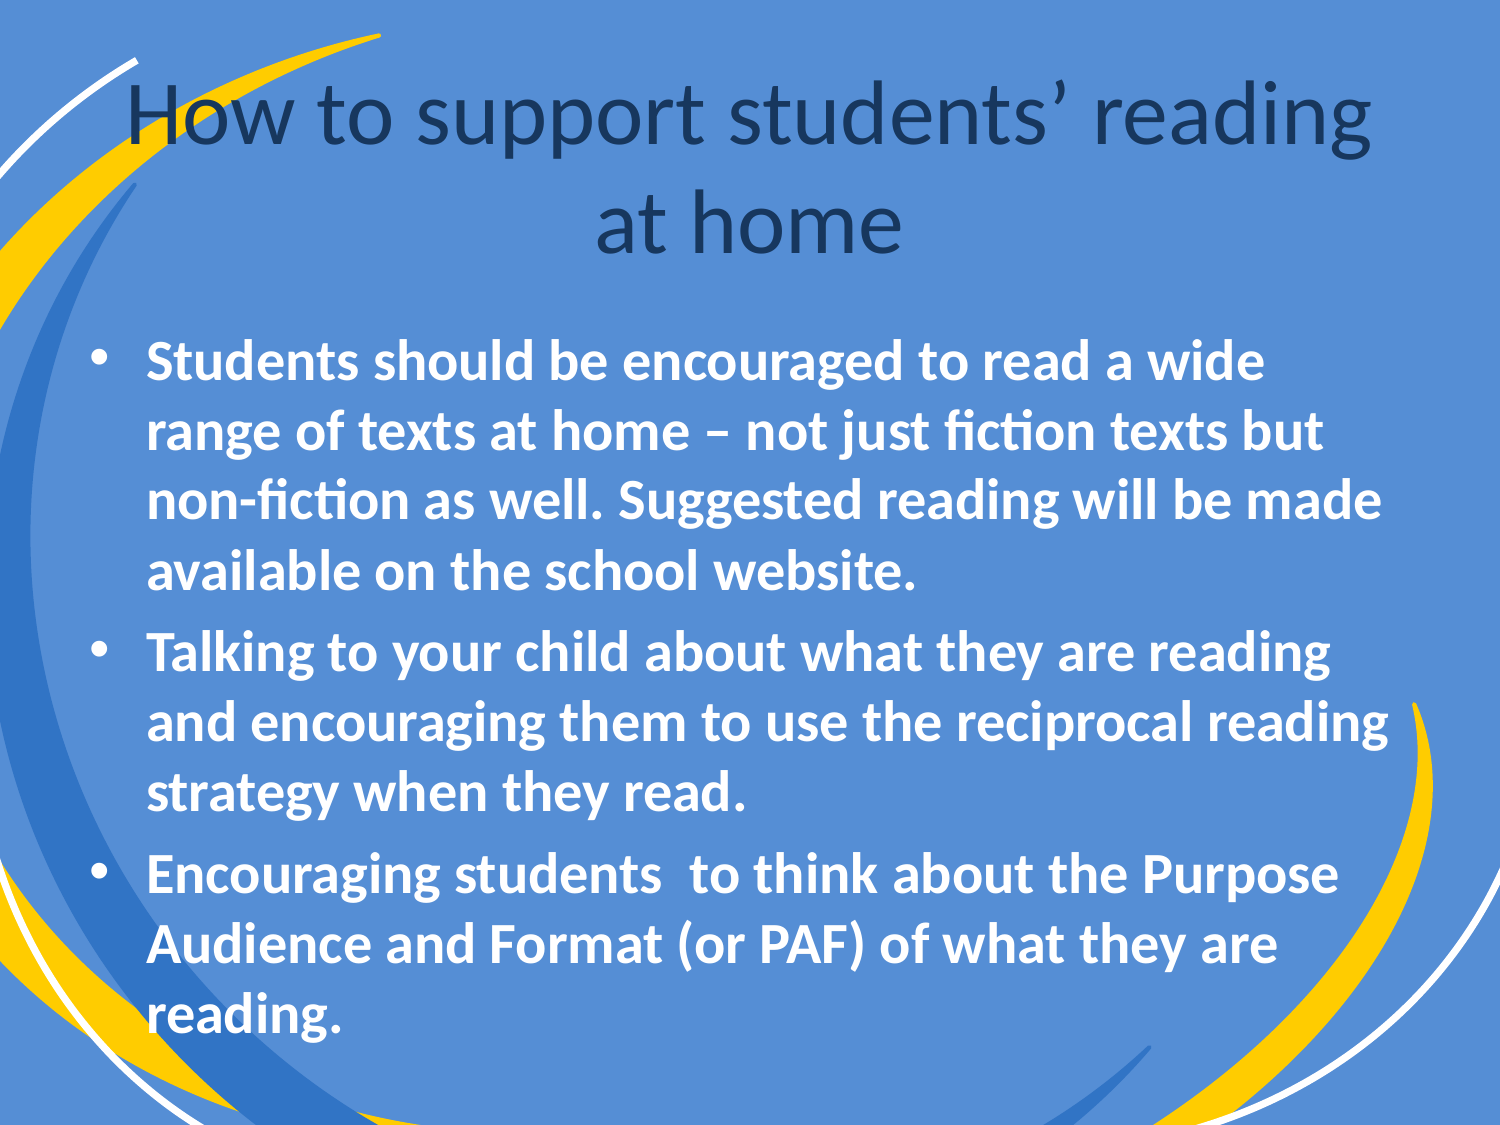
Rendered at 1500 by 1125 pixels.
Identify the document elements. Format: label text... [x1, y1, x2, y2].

text_box How to support students’ reading at home [74, 45, 1425, 233]
text_box Students should be encouraged to read a wide range of texts at home – not just fiction texts but non-fiction as well. Suggested reading will be made available on the school website. Talking to your child about what they are reading and encouraging them to use the reciprocal reading strategy when they read. Encouraging students to think about the Purpose Audience and Format (or PAF) of what they are reading. [74, 314, 1425, 1057]
